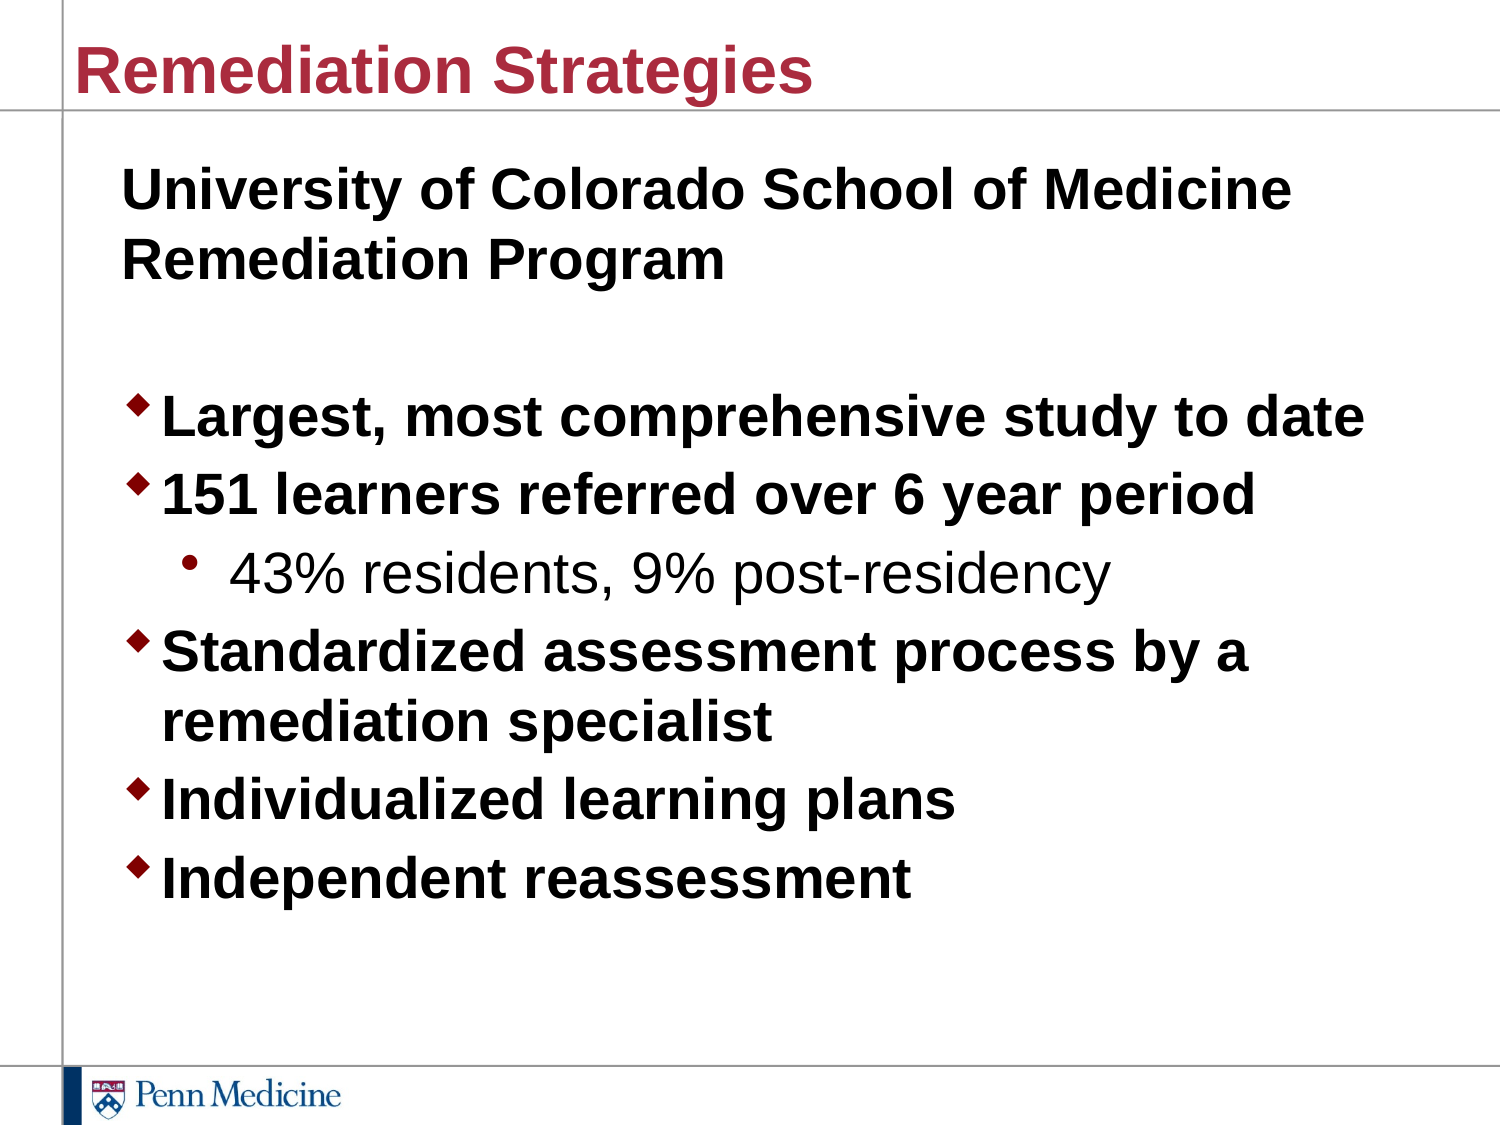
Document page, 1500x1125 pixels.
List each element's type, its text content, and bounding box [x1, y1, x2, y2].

list University of Colorado School of Medicine Remediation Program Largest, most comprehensive study to date 151 learners referred over 6 year period 43% residents, 9% post-residency Standardized assessment process by a remediation specialist Individualized learning plans Independent reassessment [121, 135, 1406, 993]
title Remediation Strategies [74, 14, 1473, 107]
picture [86, 1076, 349, 1121]
